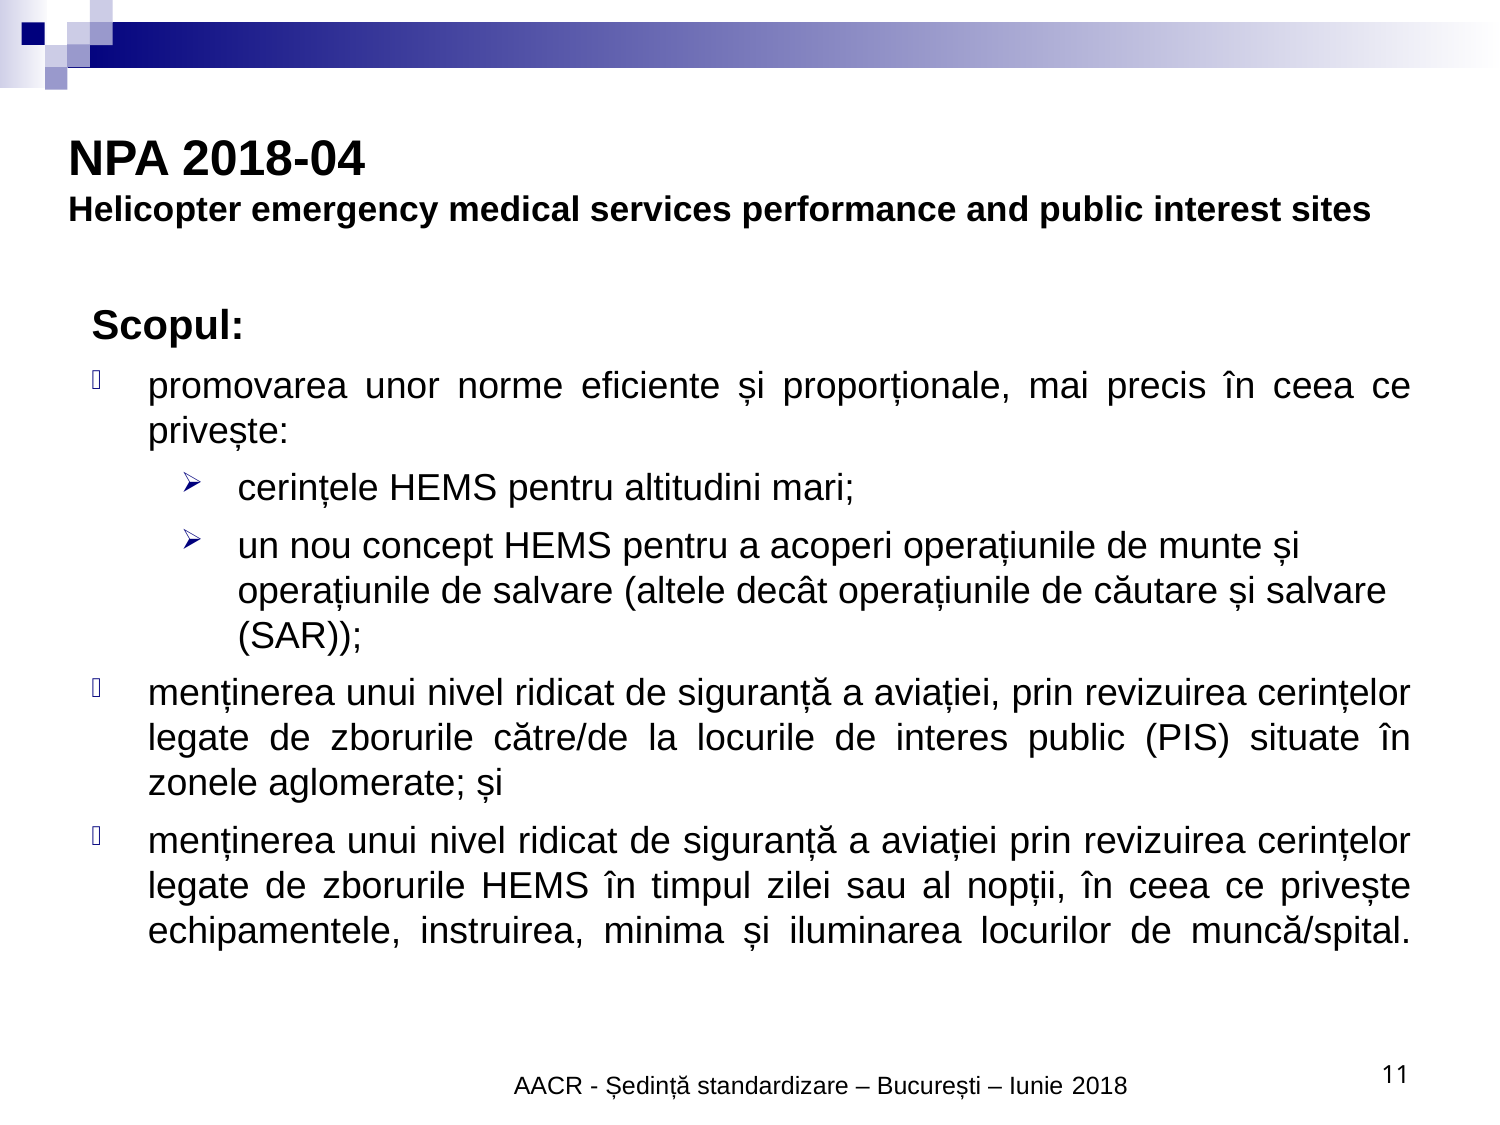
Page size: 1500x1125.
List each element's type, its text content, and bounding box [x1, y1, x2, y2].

title NPA 2018-04 Helicopter emergency medical services performance and public interest sites [53, 75, 1425, 279]
slide_number 11 [1074, 1024, 1426, 1101]
list Scopul: promovarea unor norme eficiente și proporționale, mai precis în ceea ce privește: cerințele HEMS pentru altitudini mari; un nou concept HEMS pentru a acoperi operațiunile de munte și operațiunile de salvare (altele decât operațiunile de căutare și salvare (SAR)); menținerea unui nivel ridicat de siguranță a aviației, prin revizuirea cerințelor legate de zborurile către/de la locurile de interes public (PIS) situate în zonele aglomerate; și menținerea unui nivel ridicat de siguranță a aviației prin revizuirea cerințelor legate de zborurile HEMS în timpul zilei sau al nopții, în ceea ce privește echipamentele, instruirea, minima și iluminarea locurilor de muncă/spital. [76, 290, 1427, 964]
text_box AACR - Ședință standardizare – București – Iunie 2018 [242, 1062, 1400, 1108]
